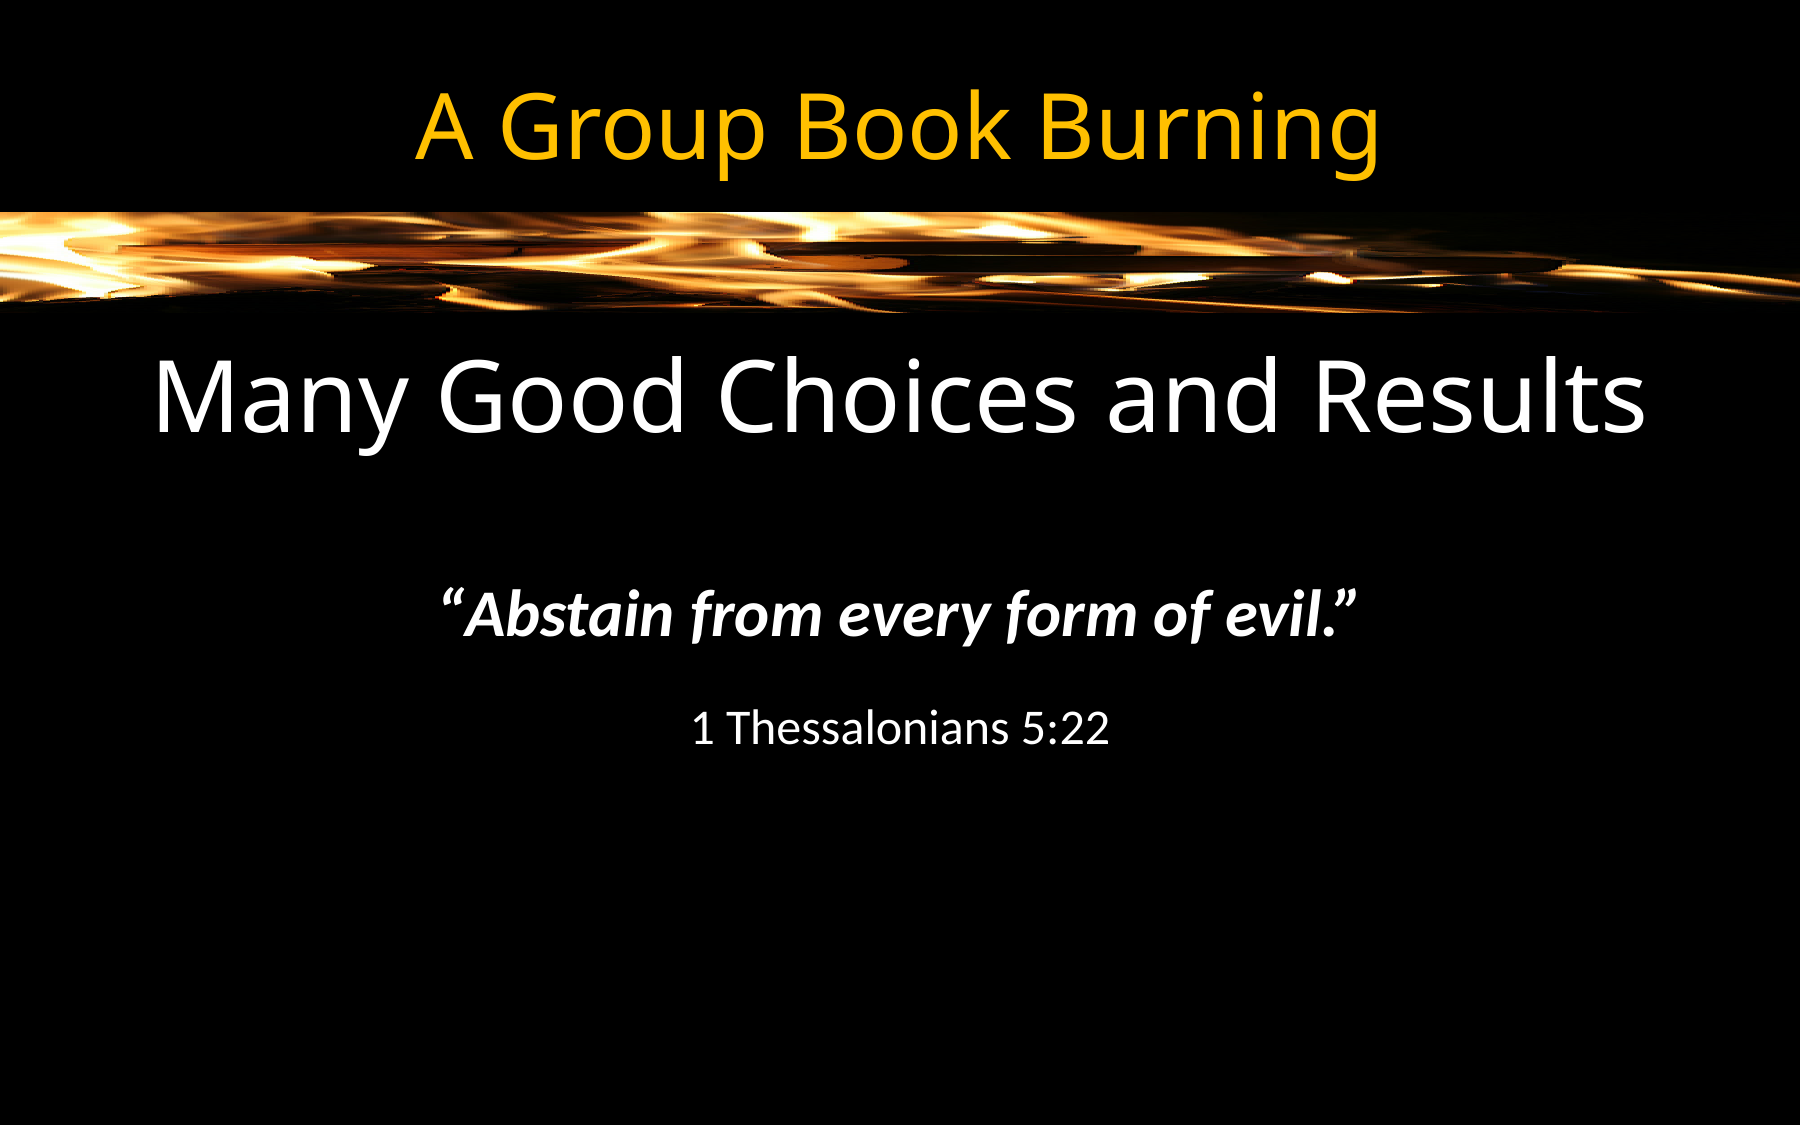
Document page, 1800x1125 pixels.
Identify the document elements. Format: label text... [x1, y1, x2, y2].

title A Group Book Burning [90, 28, 1710, 211]
text_box “Abstain from every form of evil.” 1 Thessalonians 5:22 [89, 562, 1710, 763]
text_box Many Good Choices and Results [121, 325, 1679, 461]
picture [0, 212, 1800, 313]
